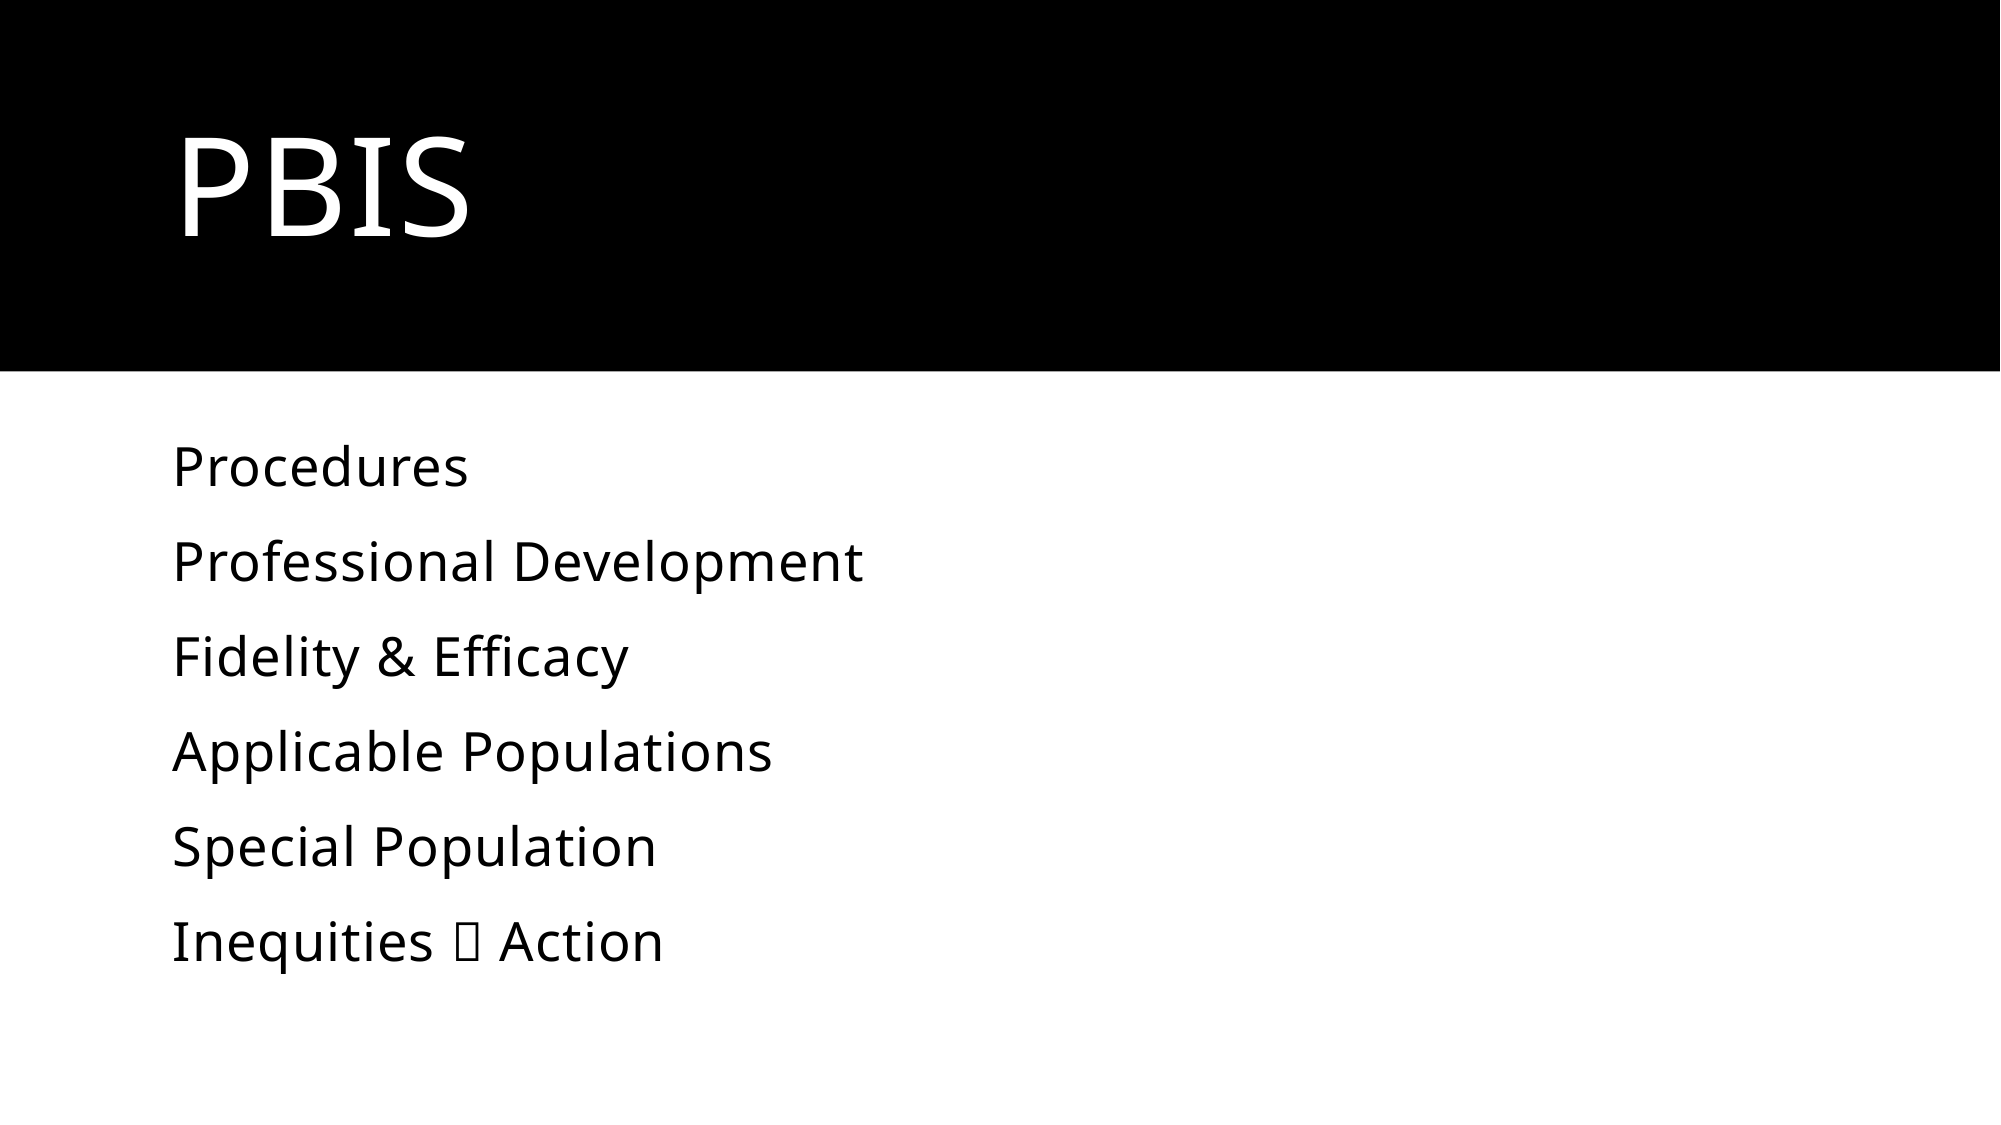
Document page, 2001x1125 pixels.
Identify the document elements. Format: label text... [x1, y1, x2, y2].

list Procedures Professional Development Fidelity & Efficacy Applicable Populations Special Population Inequities  Action [157, 424, 1842, 1014]
title PBIs [157, 52, 1842, 332]
